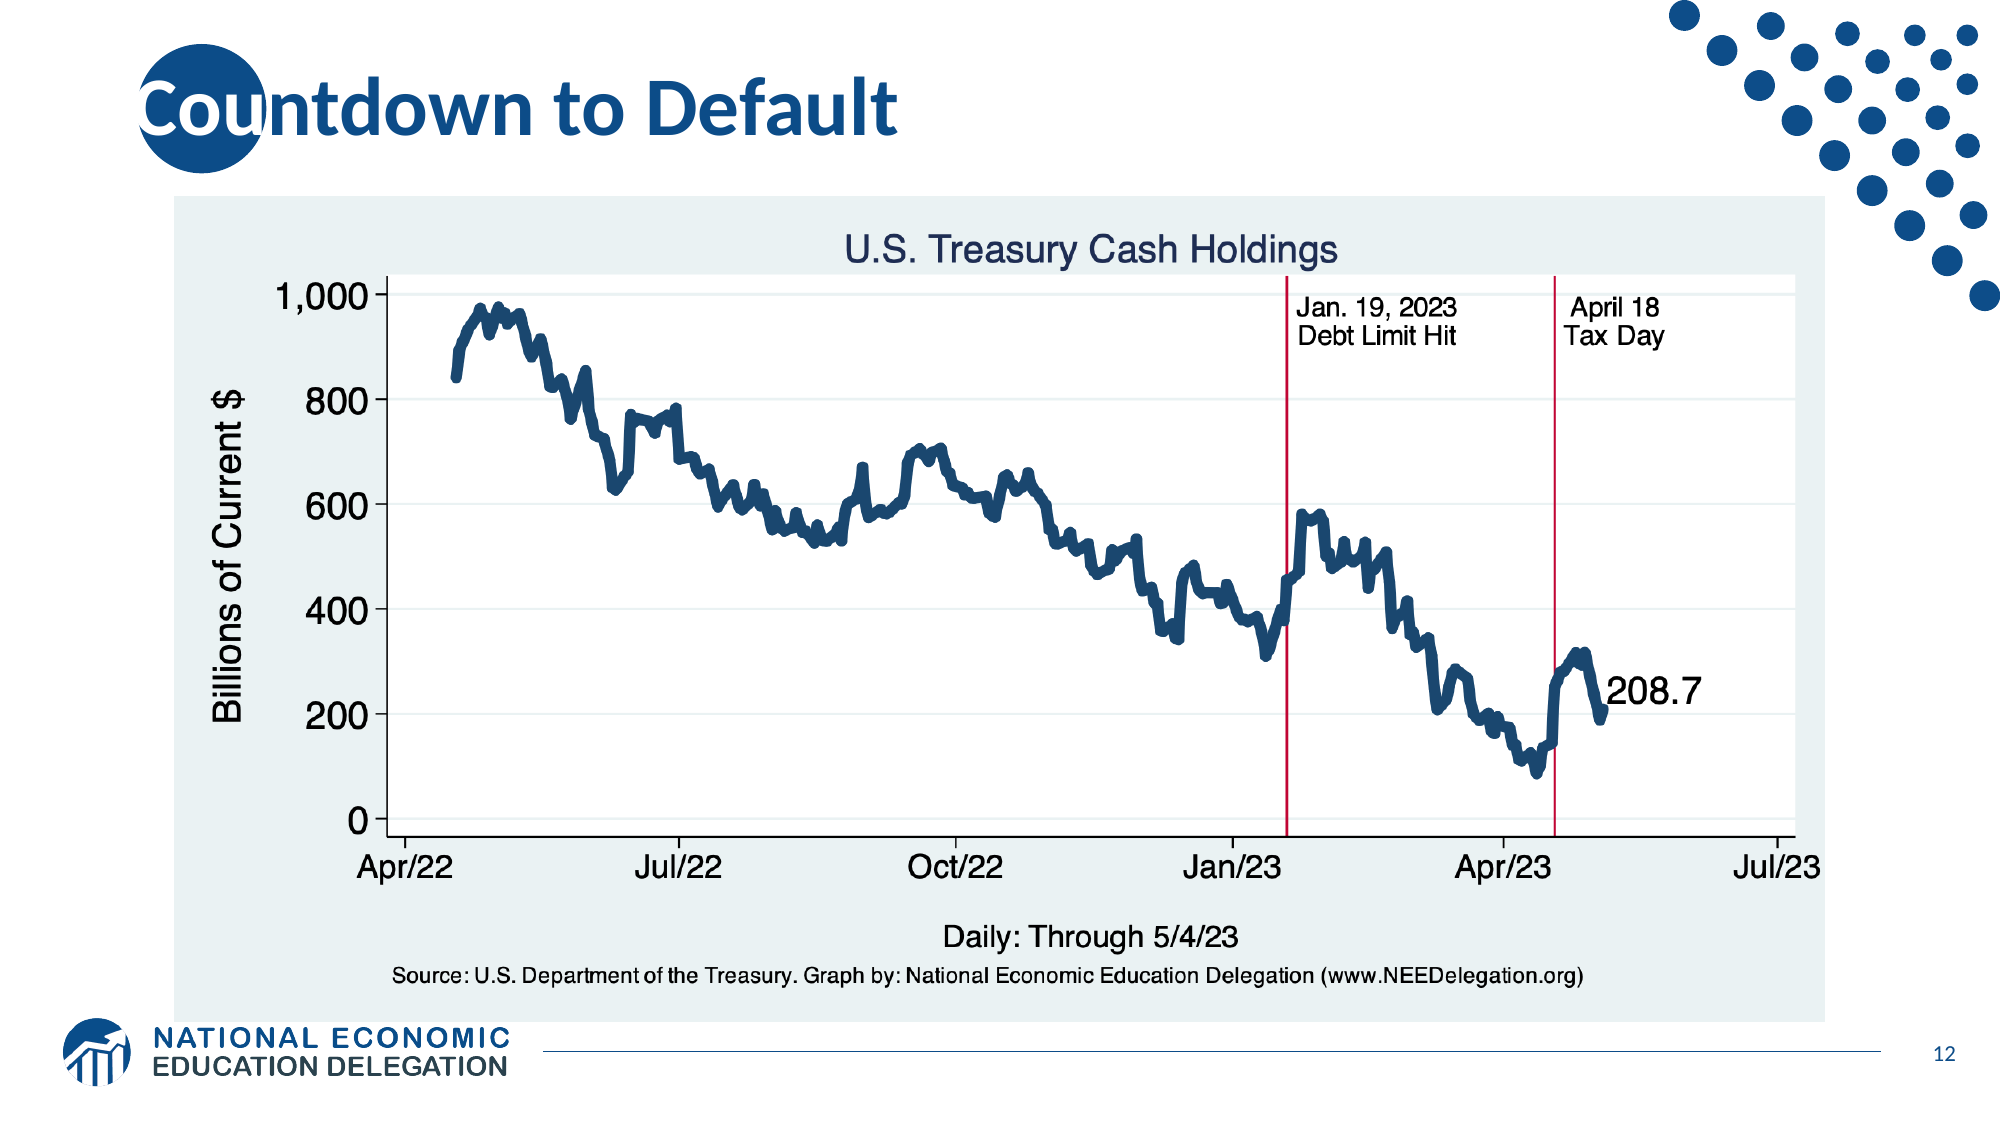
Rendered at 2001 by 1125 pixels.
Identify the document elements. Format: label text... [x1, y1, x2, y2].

picture [55, 1013, 520, 1091]
slide_number 12 [1521, 1022, 1972, 1082]
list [174, 196, 1825, 1022]
title Countdown to Default [118, 0, 1844, 218]
